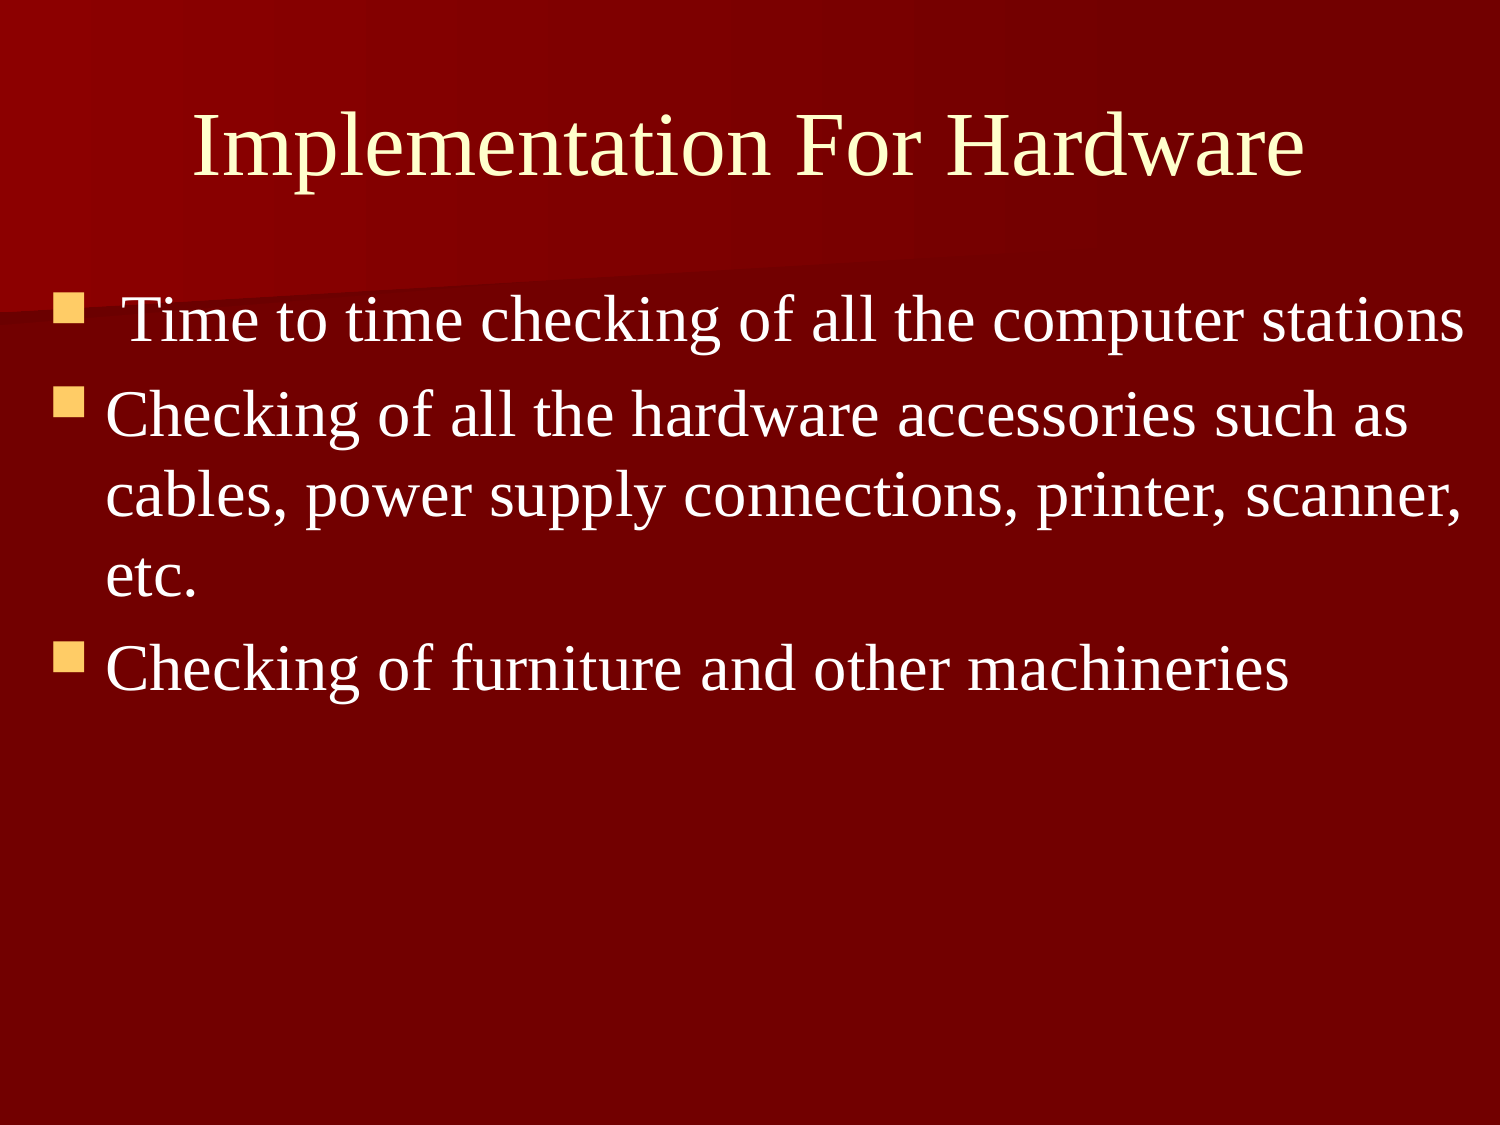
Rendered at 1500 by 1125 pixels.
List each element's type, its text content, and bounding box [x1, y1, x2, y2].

title Implementation For Hardware [74, 44, 1426, 234]
list Time to time checking of all the computer stations Checking of all the hardware accessories such as cables, power supply connections, printer, scanner, etc. Checking of furniture and other machineries [40, 266, 1500, 947]
